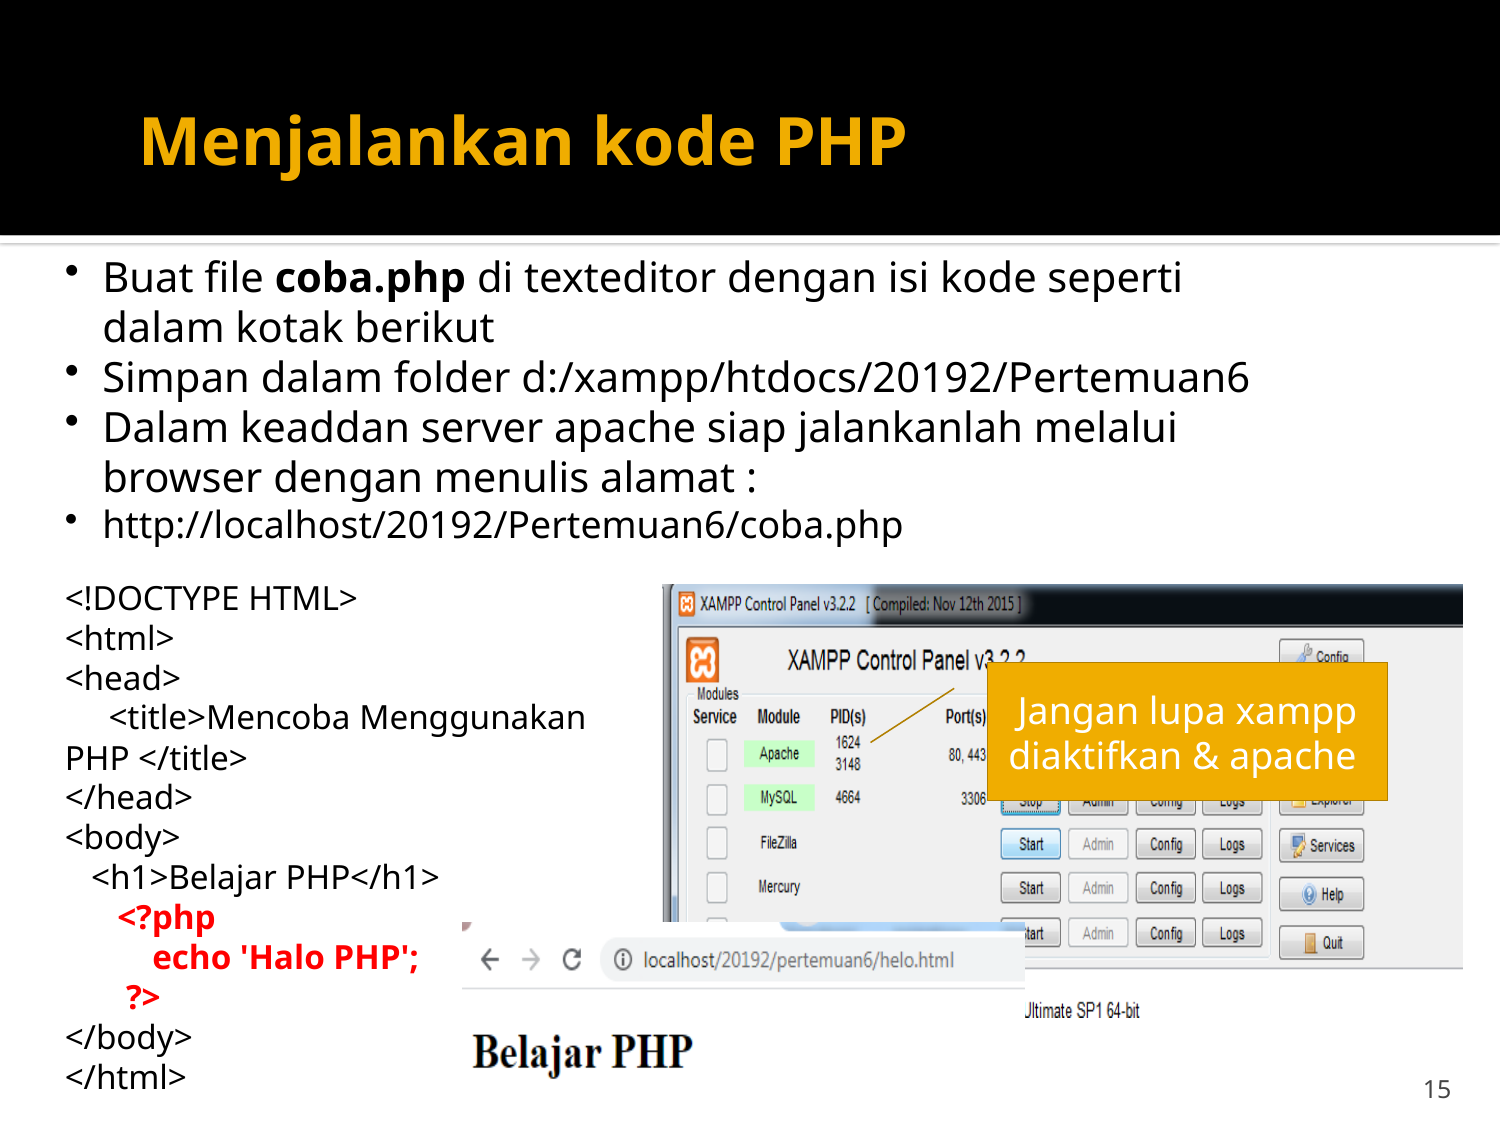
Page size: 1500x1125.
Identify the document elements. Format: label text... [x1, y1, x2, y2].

title Menjalankan kode PHP [75, 24, 1425, 231]
text_box <!DOCTYPE HTML> <html> <head> <title>Mencoba Menggunakan PHP </title> </head> <body> <h1>Belajar PHP</h1> <?php echo 'Halo PHP'; ?> </body> </html> [50, 569, 625, 1104]
text_box Buat file coba.php di texteditor dengan isi kode seperti dalam kotak berikut Simpan dalam folder d:/xampp/htdocs/20192/Pertemuan6 Dalam keaddan server apache siap jalankanlah melalui browser dengan menulis alamat : http://localhost/20192/Pertemuan6/coba.php [50, 243, 1306, 604]
slide_number 15 [1345, 1062, 1467, 1108]
picture [462, 584, 1463, 1112]
